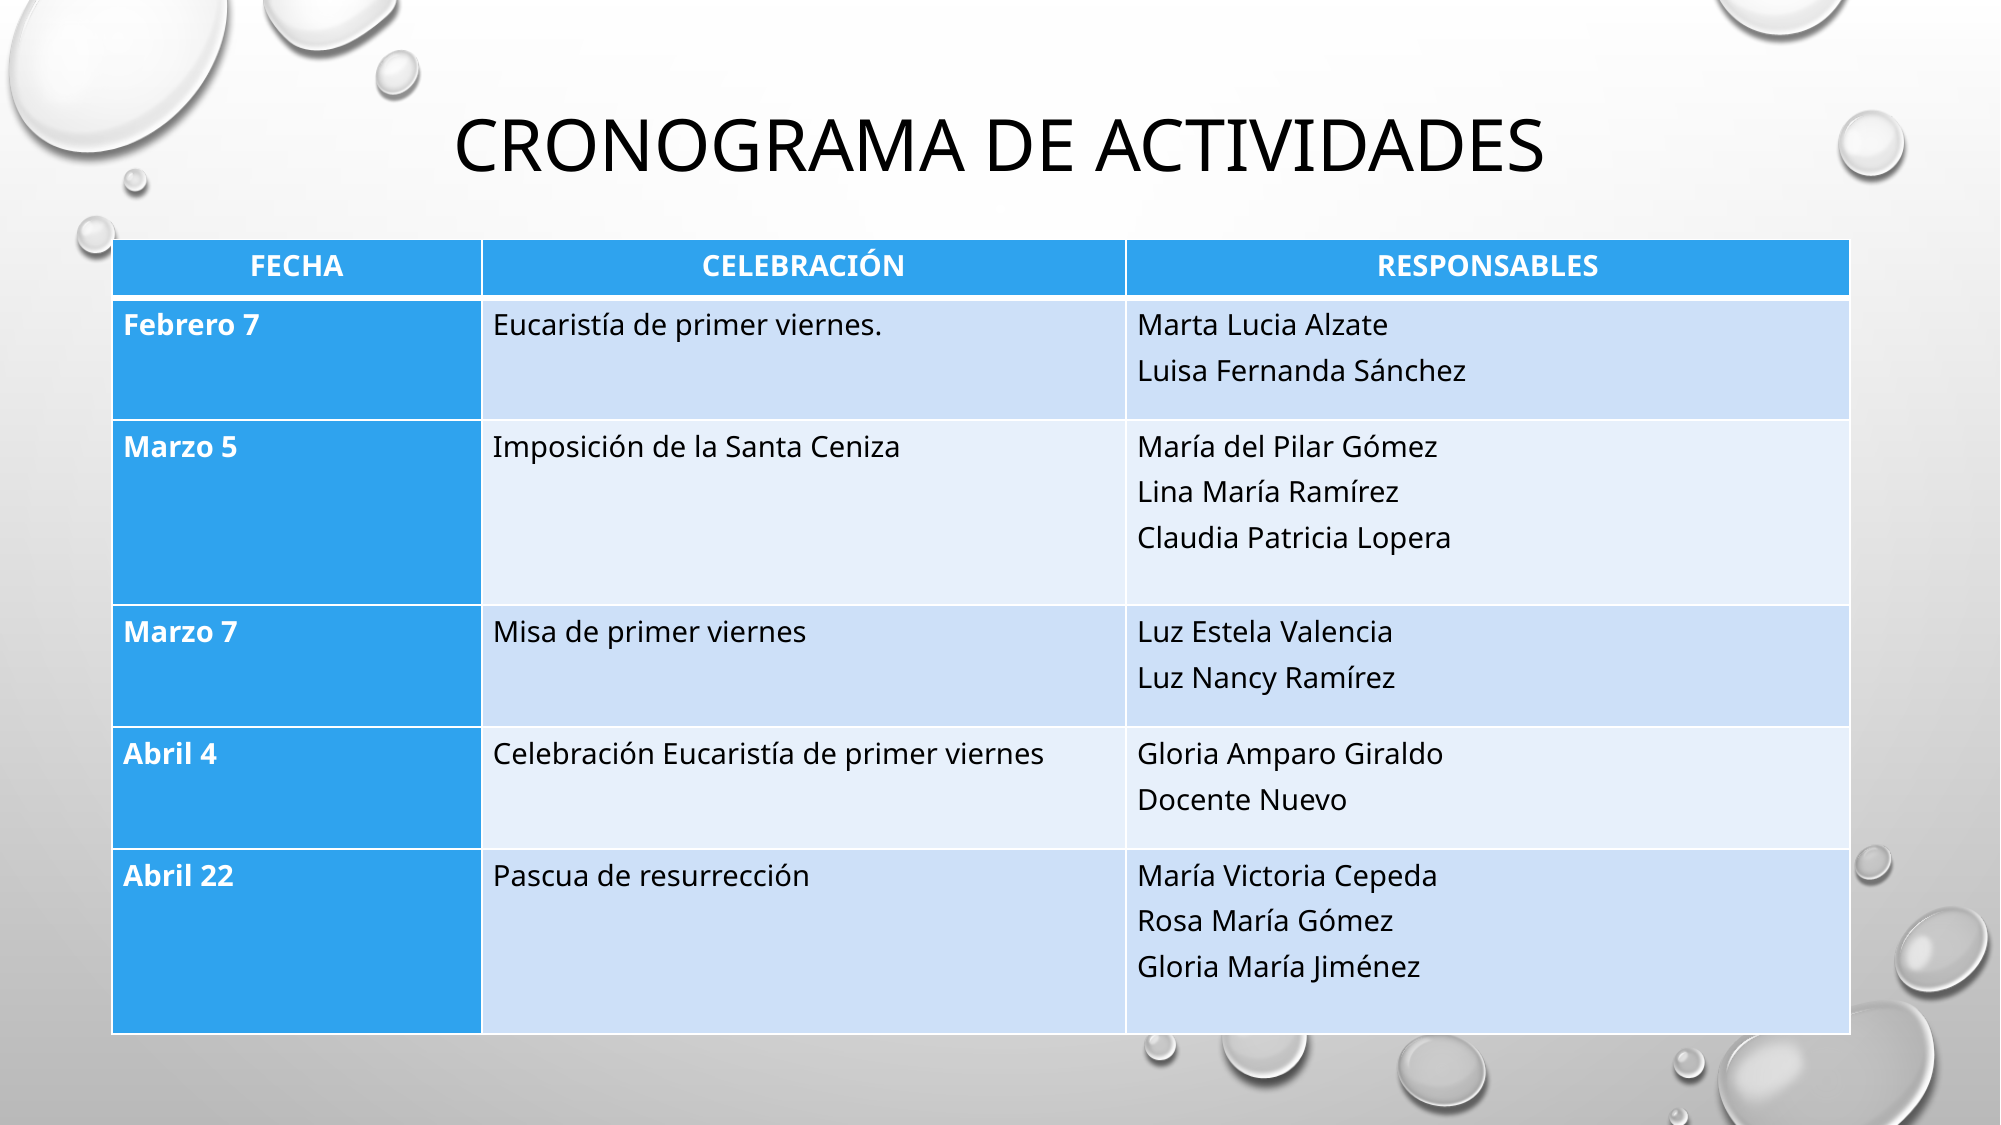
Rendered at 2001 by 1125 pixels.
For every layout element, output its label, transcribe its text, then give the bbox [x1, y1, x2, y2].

table_header FECHA [113, 240, 481, 295]
table_cell Marzo 5 [113, 421, 481, 604]
table_cell Marzo 7 [113, 606, 481, 726]
table_cell Marta Lucia Alzate Luisa Fernanda Sánchez [1127, 301, 1849, 419]
table_cell Luz Estela Valencia Luz Nancy Ramírez [1127, 606, 1849, 726]
table_cell Misa de primer viernes [483, 606, 1125, 726]
picture [0, 0, 2000, 1125]
table_cell Pascua de resurrección [483, 850, 1125, 1033]
table_cell María del Pilar Gómez Lina María Ramírez Claudia Patricia Lopera [1127, 421, 1849, 604]
table_header RESPONSABLES [1127, 240, 1849, 295]
table_cell Abril 4 [113, 728, 481, 848]
table_cell Abril 22 [113, 850, 481, 1033]
table_cell Celebración Eucaristía de primer viernes [483, 728, 1125, 848]
table_cell Imposición de la Santa Ceniza [483, 421, 1125, 604]
title Cronograma de actividades [149, 101, 1851, 195]
table_cell María Victoria Cepeda Rosa María Gómez Gloria María Jiménez [1127, 850, 1849, 1033]
table_cell Febrero 7 [113, 301, 481, 419]
table_cell Gloria Amparo Giraldo Docente Nuevo [1127, 728, 1849, 848]
table_header CELEBRACIÓN [483, 240, 1125, 295]
table_cell Eucaristía de primer viernes. [483, 301, 1125, 419]
